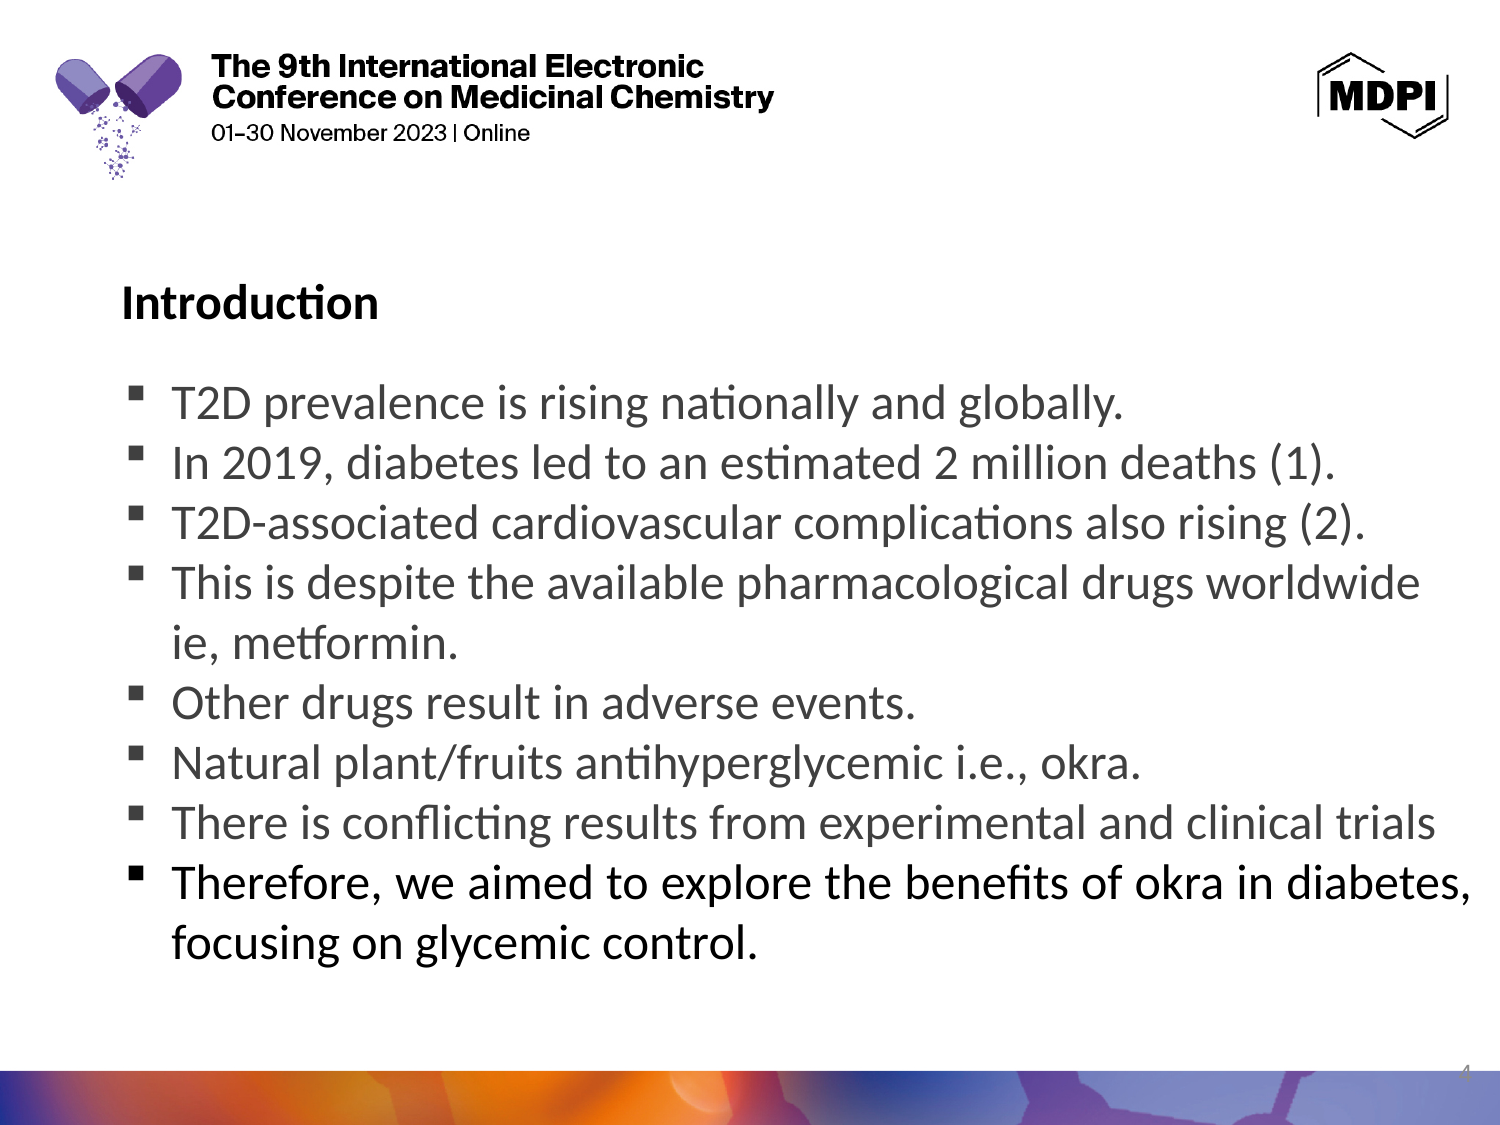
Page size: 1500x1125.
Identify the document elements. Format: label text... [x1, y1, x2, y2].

text_box Introduction [106, 262, 1394, 338]
picture [0, 0, 1500, 1125]
slide_number 4 [1137, 1042, 1488, 1103]
text_box T2D prevalence is rising nationally and globally. In 2019, diabetes led to an estimated 2 million deaths (1). T2D-associated cardiovascular complications also rising (2). This is despite the available pharmacological drugs worldwide ie, metformin. Other drugs result in adverse events. Natural plant/fruits antihyperglycemic i.e., okra. There is conflicting results from experimental and clinical trials Therefore, we aimed to explore the benefits of okra in diabetes, focusing on glycemic control. [109, 362, 1488, 1023]
